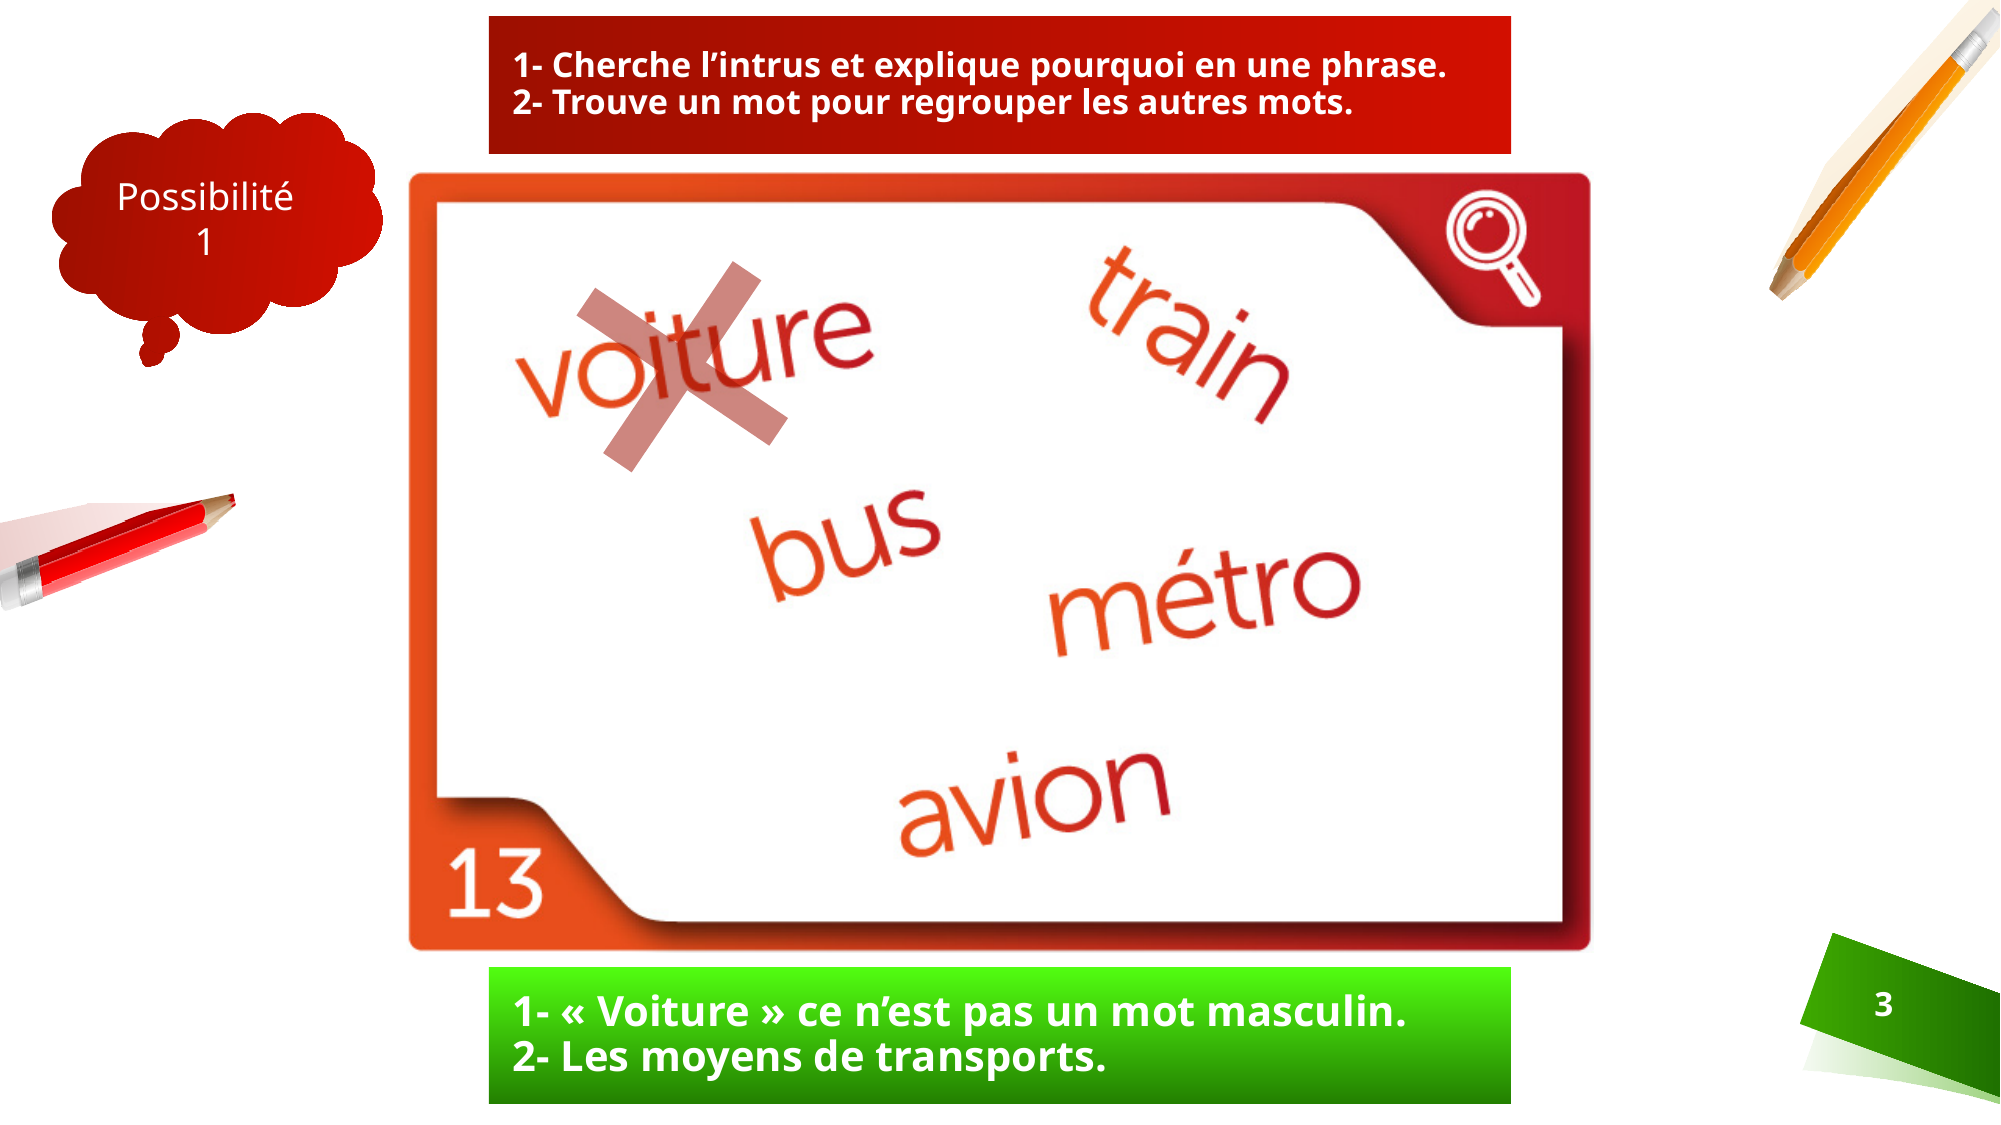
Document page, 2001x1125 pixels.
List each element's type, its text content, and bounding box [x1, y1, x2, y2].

text_box 1- « Voiture » ce n’est pas un mot masculin. 2- Les moyens de transports. [488, 967, 1511, 1104]
picture [1755, 0, 2000, 322]
slide_number 3 [1831, 975, 1937, 1036]
title 1- Cherche l’intrus et explique pourquoi en une phrase. 2- Trouve un mot pour regrouper les autres mots. [488, 16, 1512, 154]
text_box Possibilité 1 [50, 112, 384, 368]
picture [0, 493, 248, 613]
picture [406, 171, 1594, 954]
